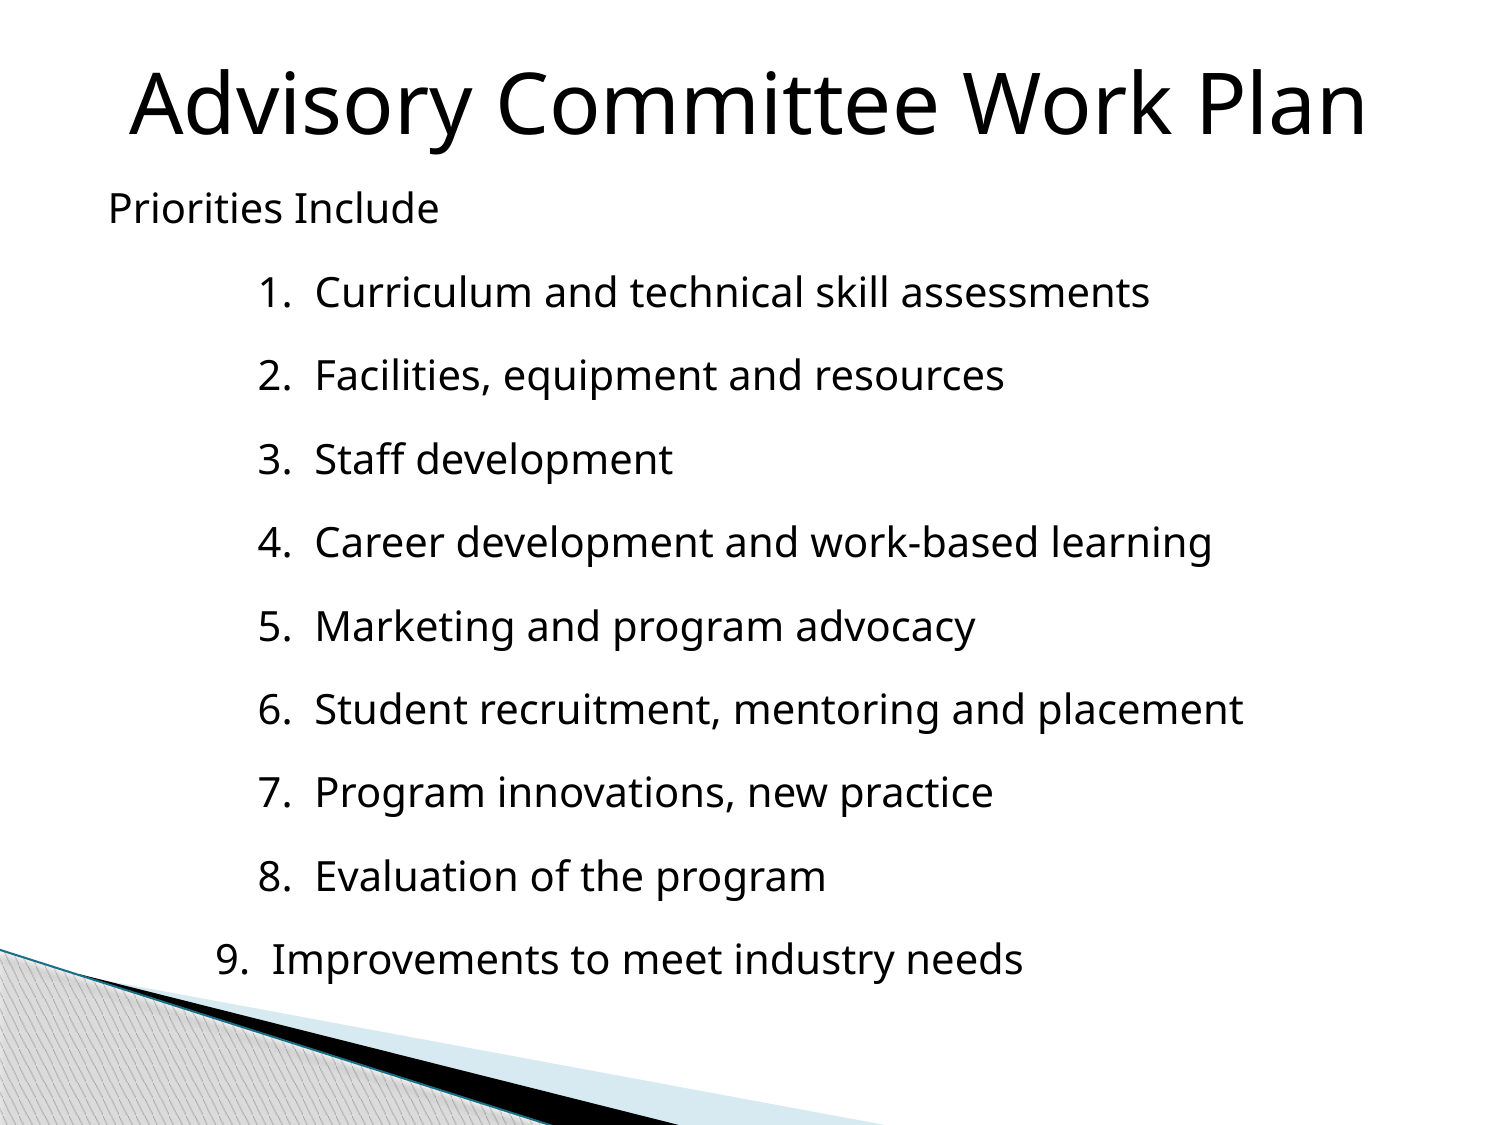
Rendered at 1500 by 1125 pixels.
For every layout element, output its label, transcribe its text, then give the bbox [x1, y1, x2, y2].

list Priorities Include 1. Curriculum and technical skill assessments 2. Facilities, equipment and resources 3. Staff development 4. Career development and work-based learning 5. Marketing and program advocacy 6. Student recruitment, mentoring and placement 7. Program innovations, new practice 8. Evaluation of the program 9. Improvements to meet industry needs [75, 175, 1425, 1050]
title Advisory Committee Work Plan [75, 24, 1425, 175]
